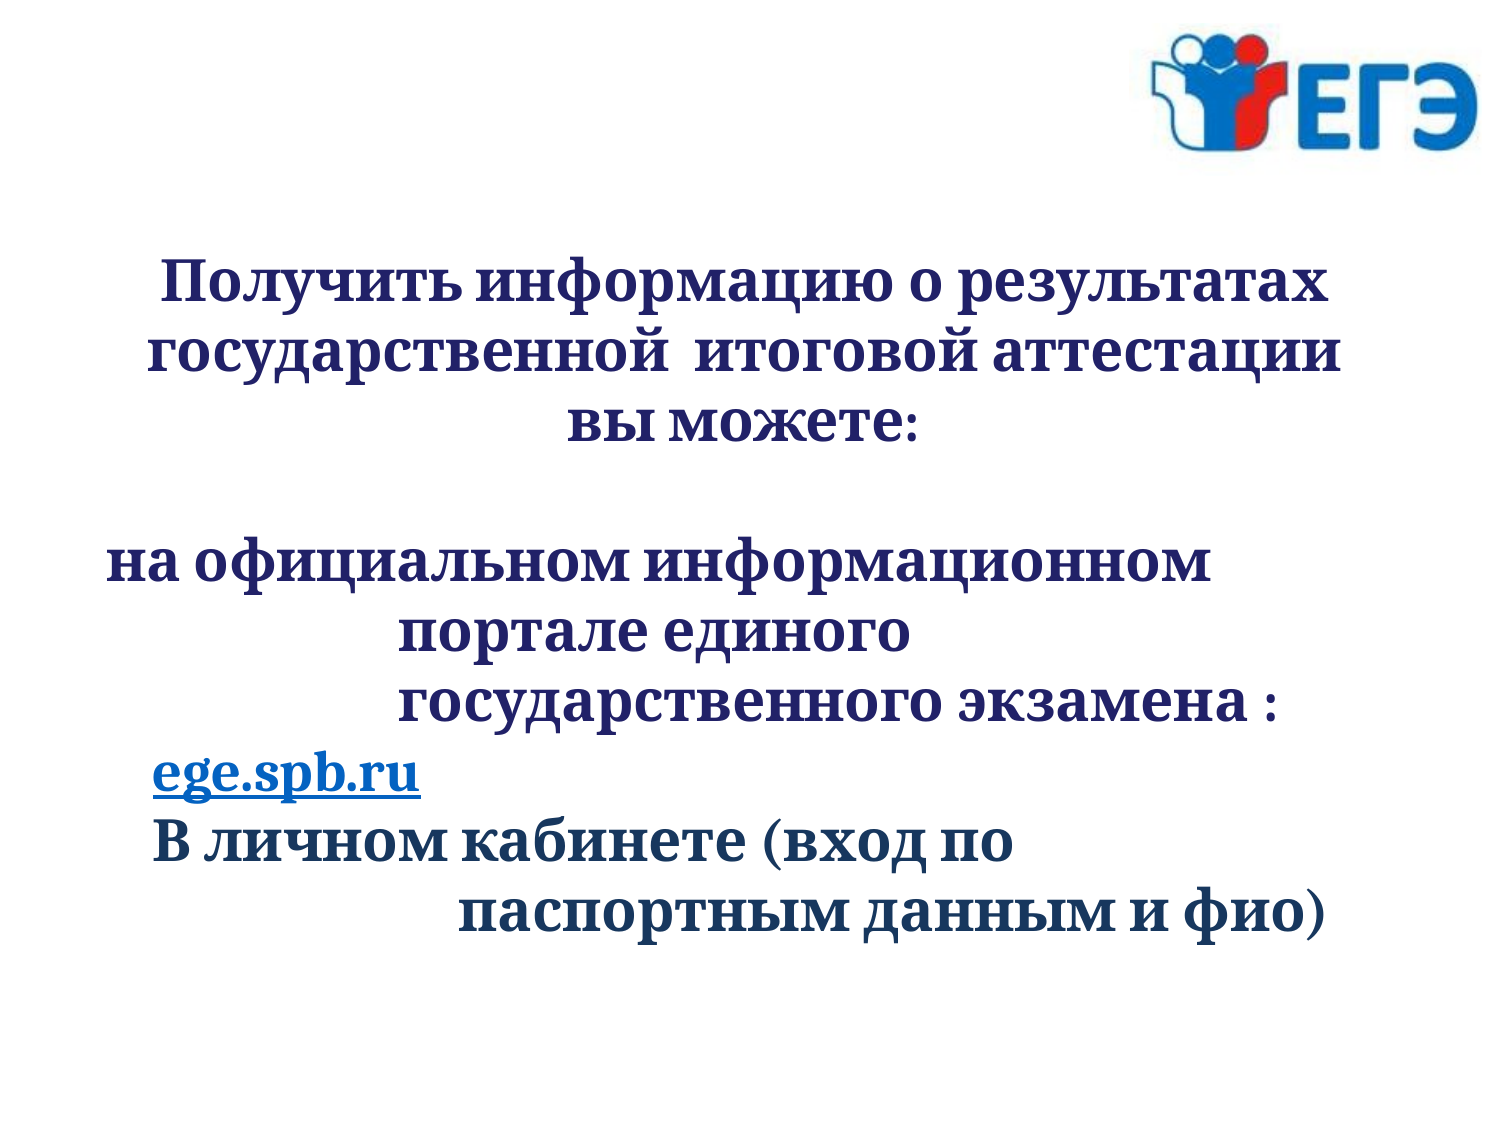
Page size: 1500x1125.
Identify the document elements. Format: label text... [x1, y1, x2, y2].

picture [1128, 23, 1482, 176]
text_box Получить информацию о результатах государственной итоговой аттестации вы можете: на официальном информационном портале единого государственного экзамена : ege.spb.ru В личном кабинете (вход по паспортным данным и фио) [77, 241, 1412, 944]
